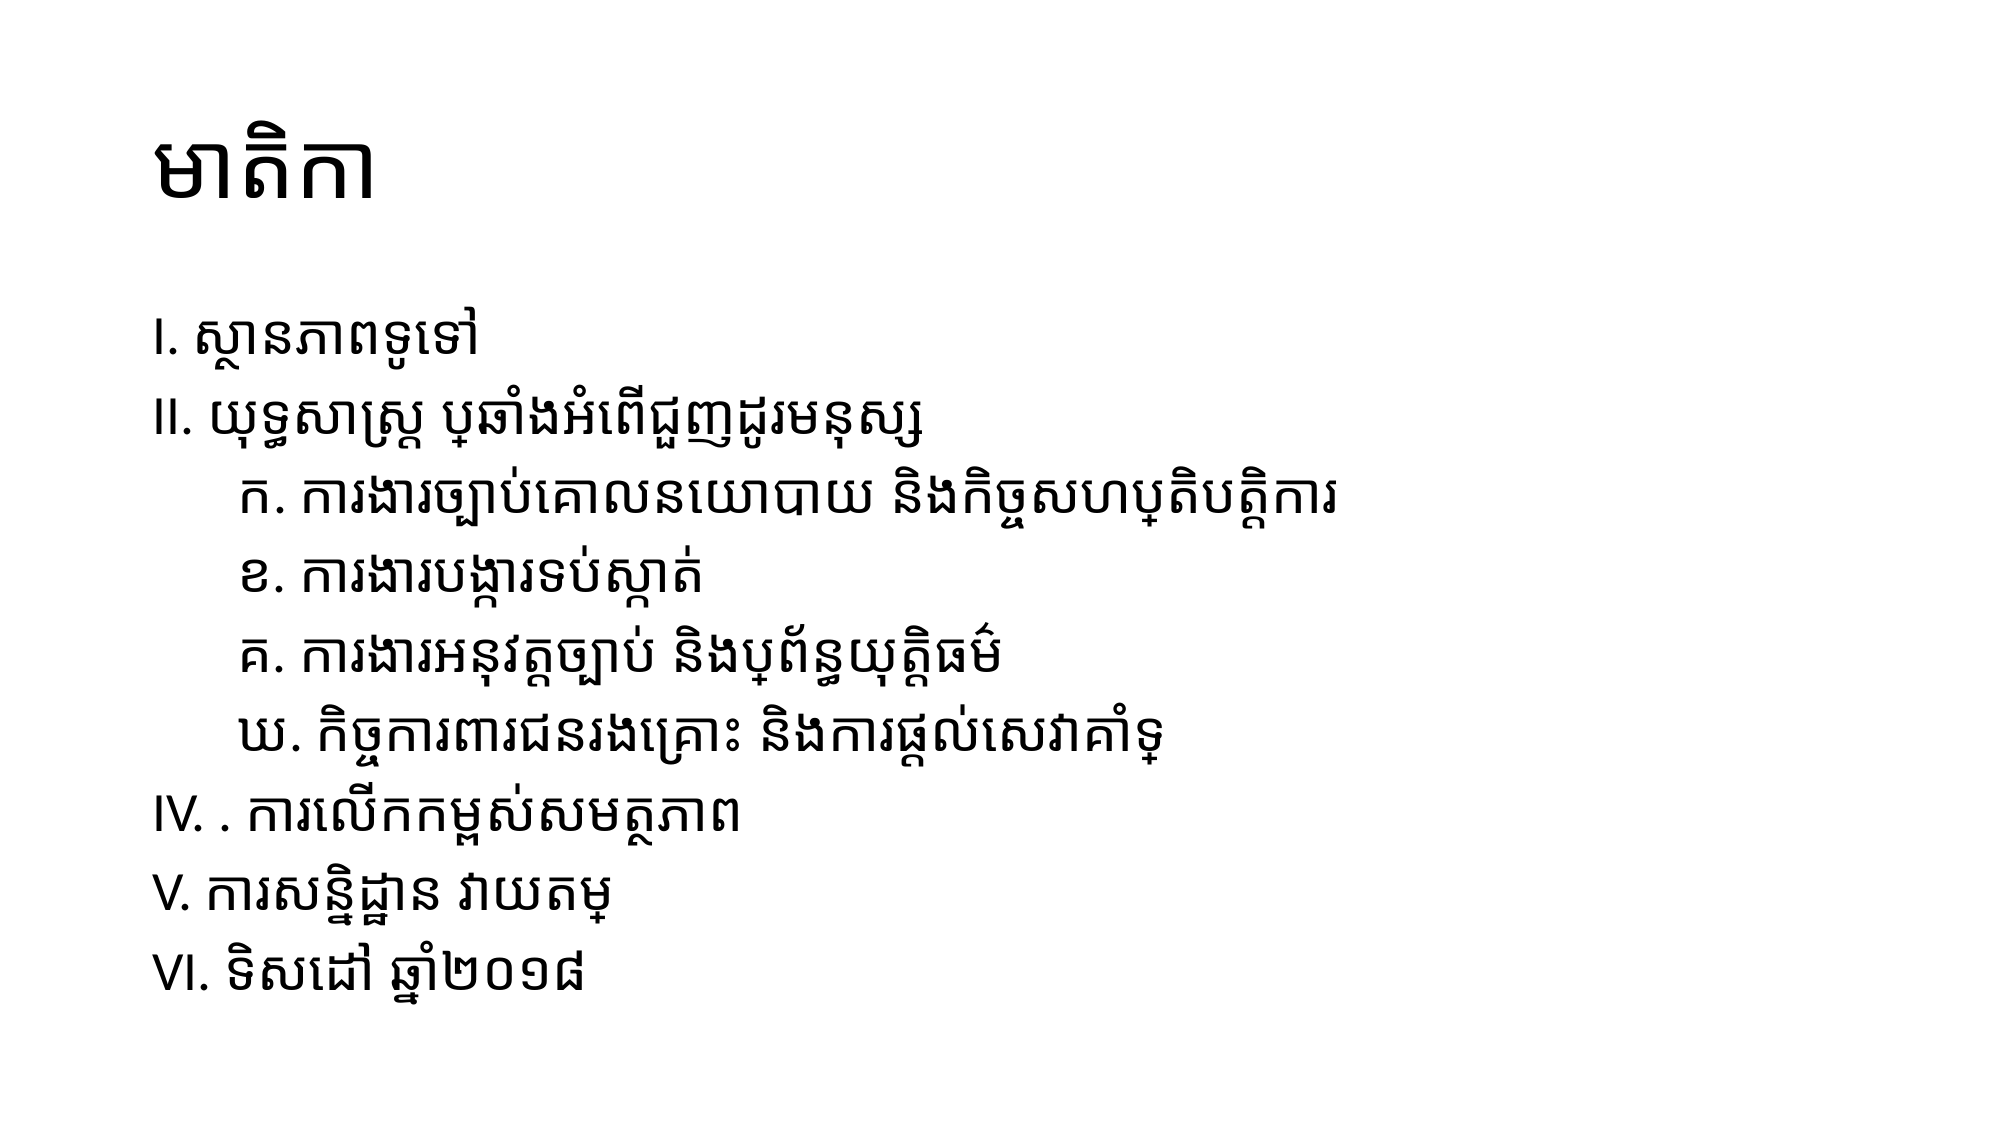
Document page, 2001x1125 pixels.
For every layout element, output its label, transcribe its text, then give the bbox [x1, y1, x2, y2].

title មាតិកា [137, 59, 1863, 278]
list I. ស្ថានភាពទូទៅ II. យុទ្ធសាស្រ្ត ប្រឆាំងអំពើជួញដូរមនុស្ស ក. ការងារច្បាប់គោលនយោបាយ និងកិច្ចសហប្រតិបត្តិការ ខ. ការងារបង្ការទប់ស្កាត់ គ. ការងារអនុវត្តច្បាប់ និងប្រព័ន្ធយុត្តិធម៌ ឃ. កិច្ចការពារជនរងគ្រោះ និងការផ្តល់សេវាគាំទ្រ IV. . ការលើកកម្ពស់សមត្ថភាព V. ការសន្និដ្ឋាន វាយតម្លៃ VI. ទិសដៅ ឆ្នាំ២០១៨ [137, 299, 1863, 1014]
